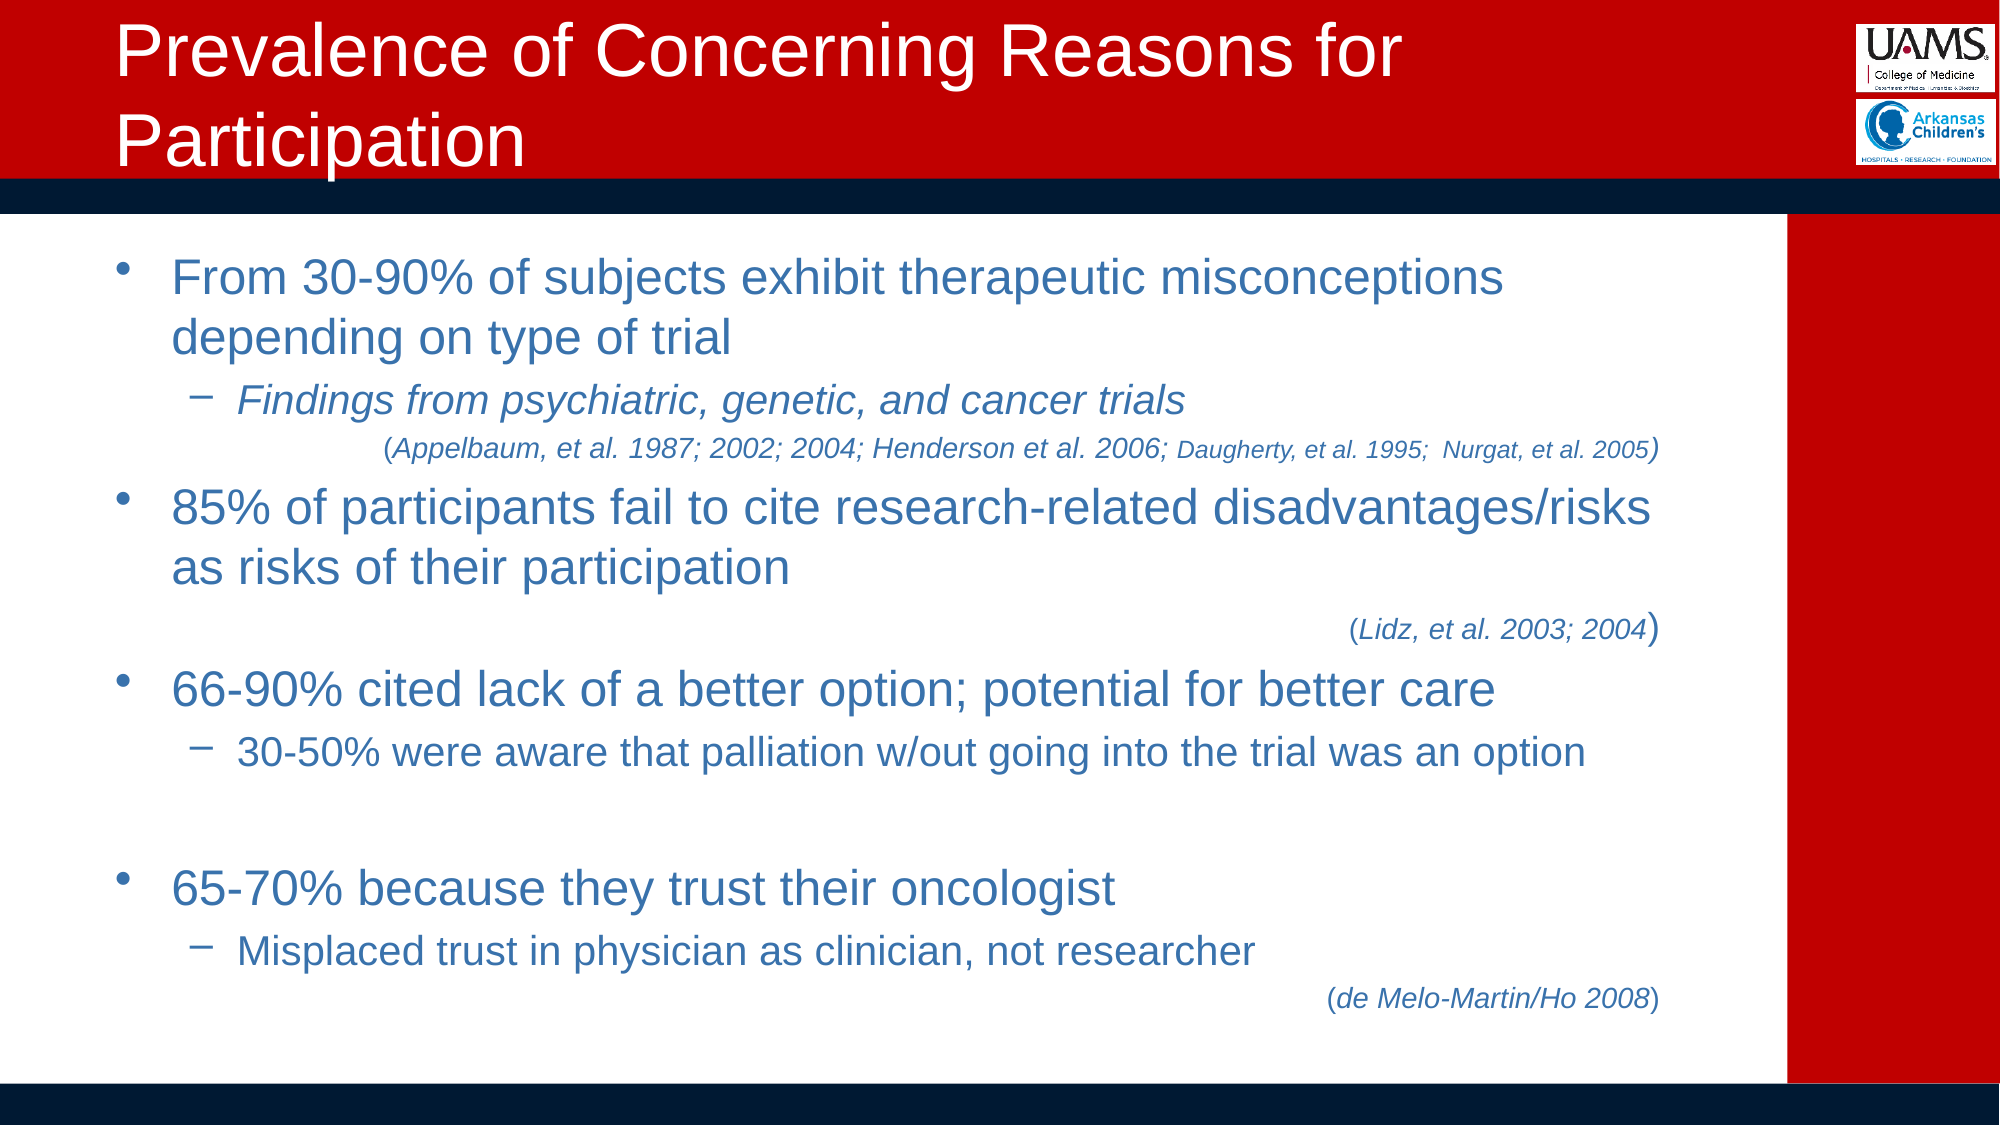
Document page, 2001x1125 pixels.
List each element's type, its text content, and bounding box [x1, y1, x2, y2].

picture [1856, 99, 1996, 165]
title Prevalence of Concerning Reasons for Participation [99, 8, 1675, 174]
picture [1856, 24, 1995, 93]
list From 30-90% of subjects exhibit therapeutic misconceptions depending on type of trial Findings from psychiatric, genetic, and cancer trials (Appelbaum, et al. 1987; 2002; 2004; Henderson et al. 2006; Daugherty, et al. 1995; Nurgat, et al. 2005) 85% of participants fail to cite research-related disadvantages/risks as risks of their participation (Lidz, et al. 2003; 2004) 66-90% cited lack of a better option; potential for better care 30-50% were aware that palliation w/out going into the trial was an option 65-70% because they trust their oncologist Misplaced trust in physician as clinician, not researcher (de Melo-Martin/Ho 2008) [99, 237, 1675, 1059]
